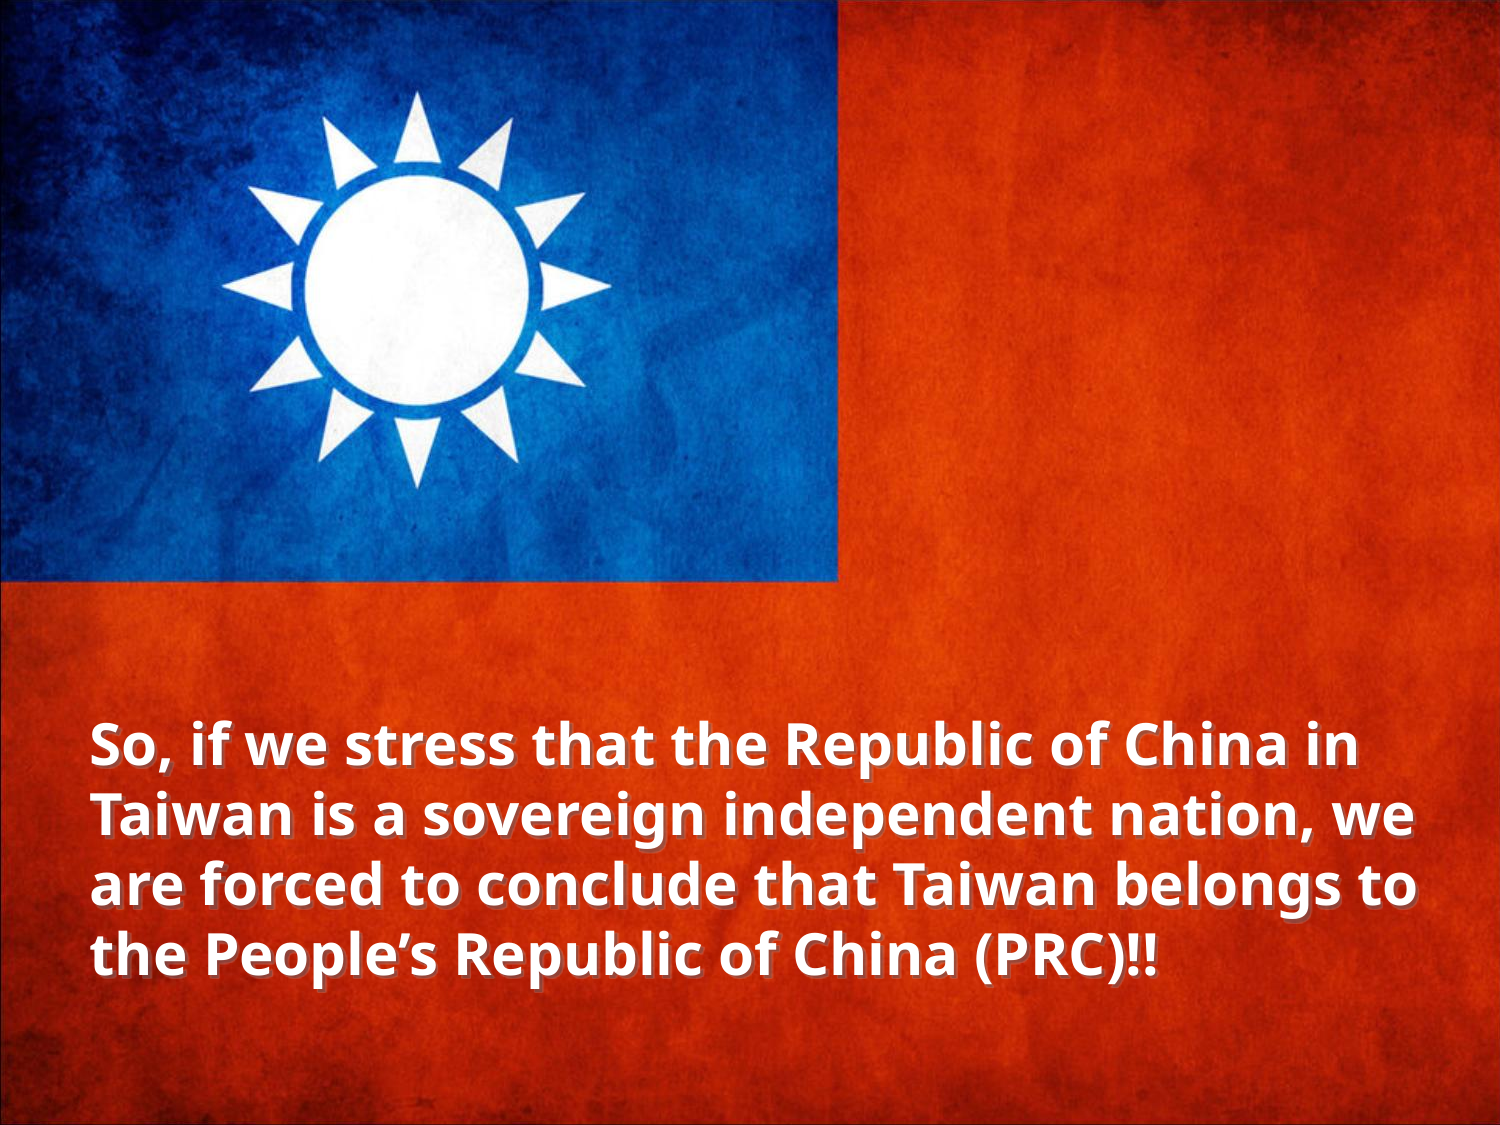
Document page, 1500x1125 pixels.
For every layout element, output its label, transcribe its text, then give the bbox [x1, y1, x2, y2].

picture [0, 0, 1500, 1125]
text_box So, if we stress that the Republic of China in Taiwan is a sovereign independent nation, we are forced to conclude that Taiwan belongs to the People’s Republic of China (PRC)!! [74, 699, 1438, 995]
